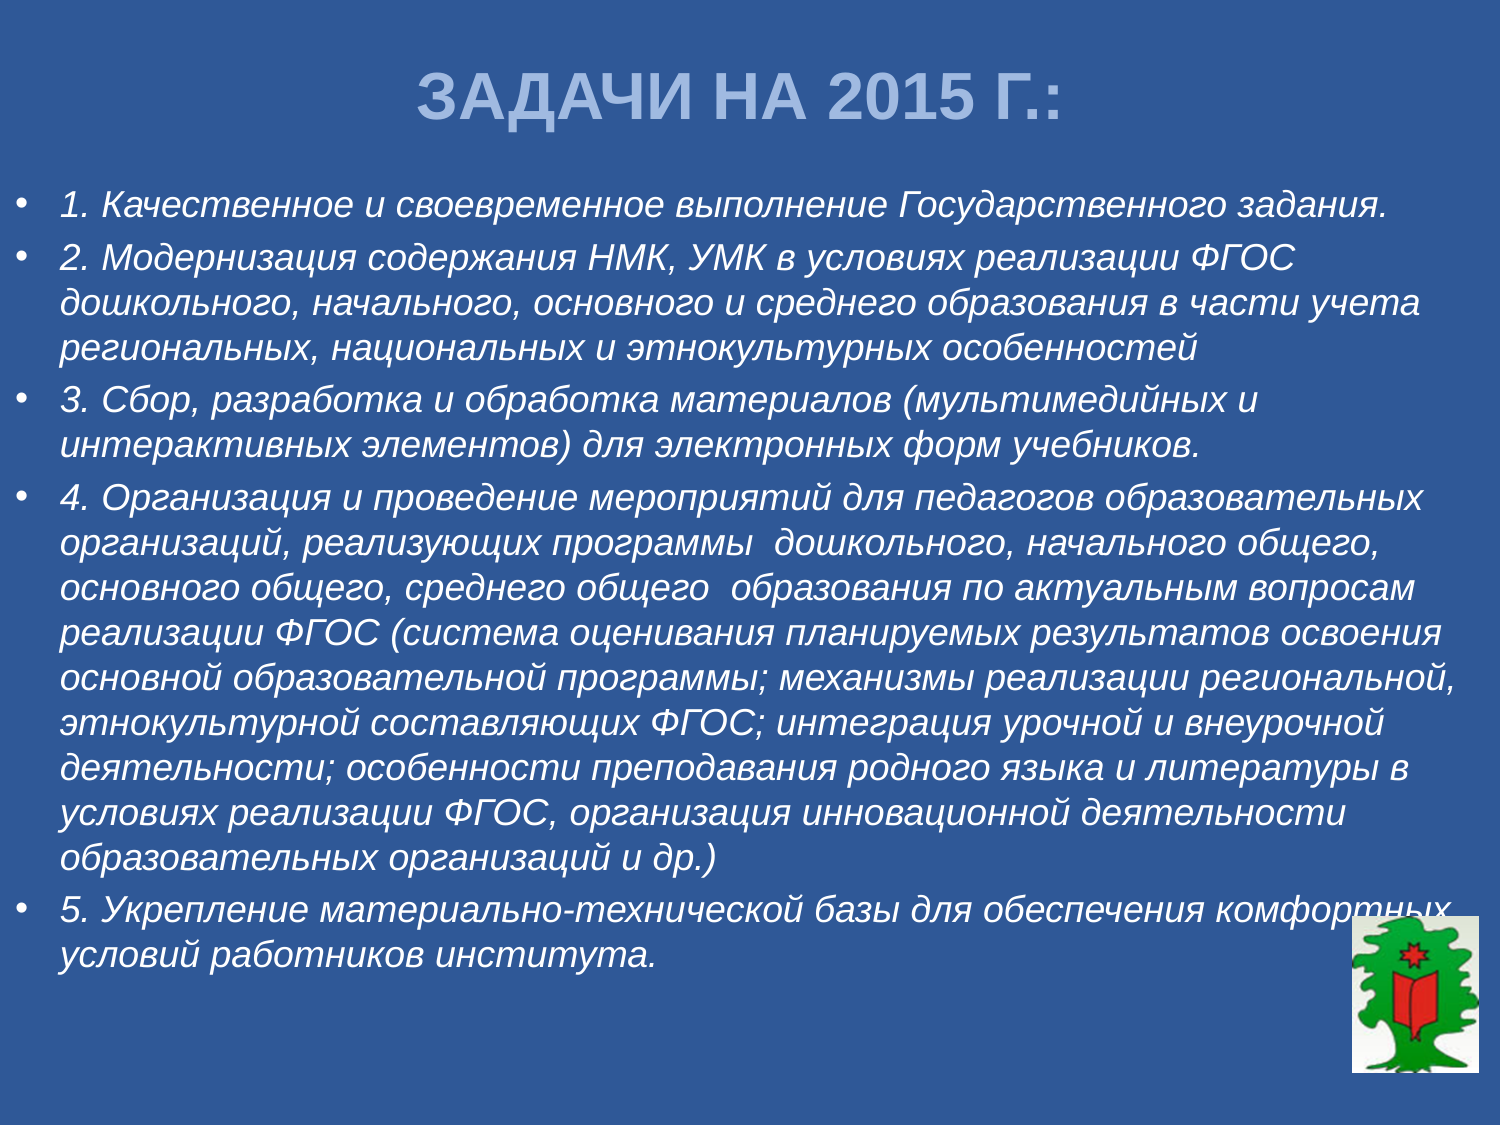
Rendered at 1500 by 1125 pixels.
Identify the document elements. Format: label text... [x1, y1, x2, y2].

picture [1352, 916, 1479, 1074]
title Задачи на 2015 г.: [75, 45, 1425, 173]
list 1. Качественное и своевременное выполнение Государственного задания. 2. Модернизация содержания НМК, УМК в условиях реализации ФГОС дошкольного, начального, основного и среднего образования в части учета региональных, национальных и этнокультурных особенностей 3. Сбор, разработка и обработка материалов (мультимедийных и интерактивных элементов) для электронных форм учебников. 4. Организация и проведение мероприятий для педагогов образовательных организаций, реализующих программы дошкольного, начального общего, основного общего, среднего общего образования по актуальным вопросам реализации ФГОС (система оценивания планируемых результатов освоения основной образовательной программы; механизмы реализации региональной, этнокультурной составляющих ФГОС; интеграция урочной и внеурочной деятельности; особенности преподавания родного языка и литературы в условиях реализации ФГОС, организация инновационной деятельности образовательных организаций и др.) 5. Укрепление материально-технической базы для обеспечения комфортных условий работников института. [0, 172, 1500, 970]
